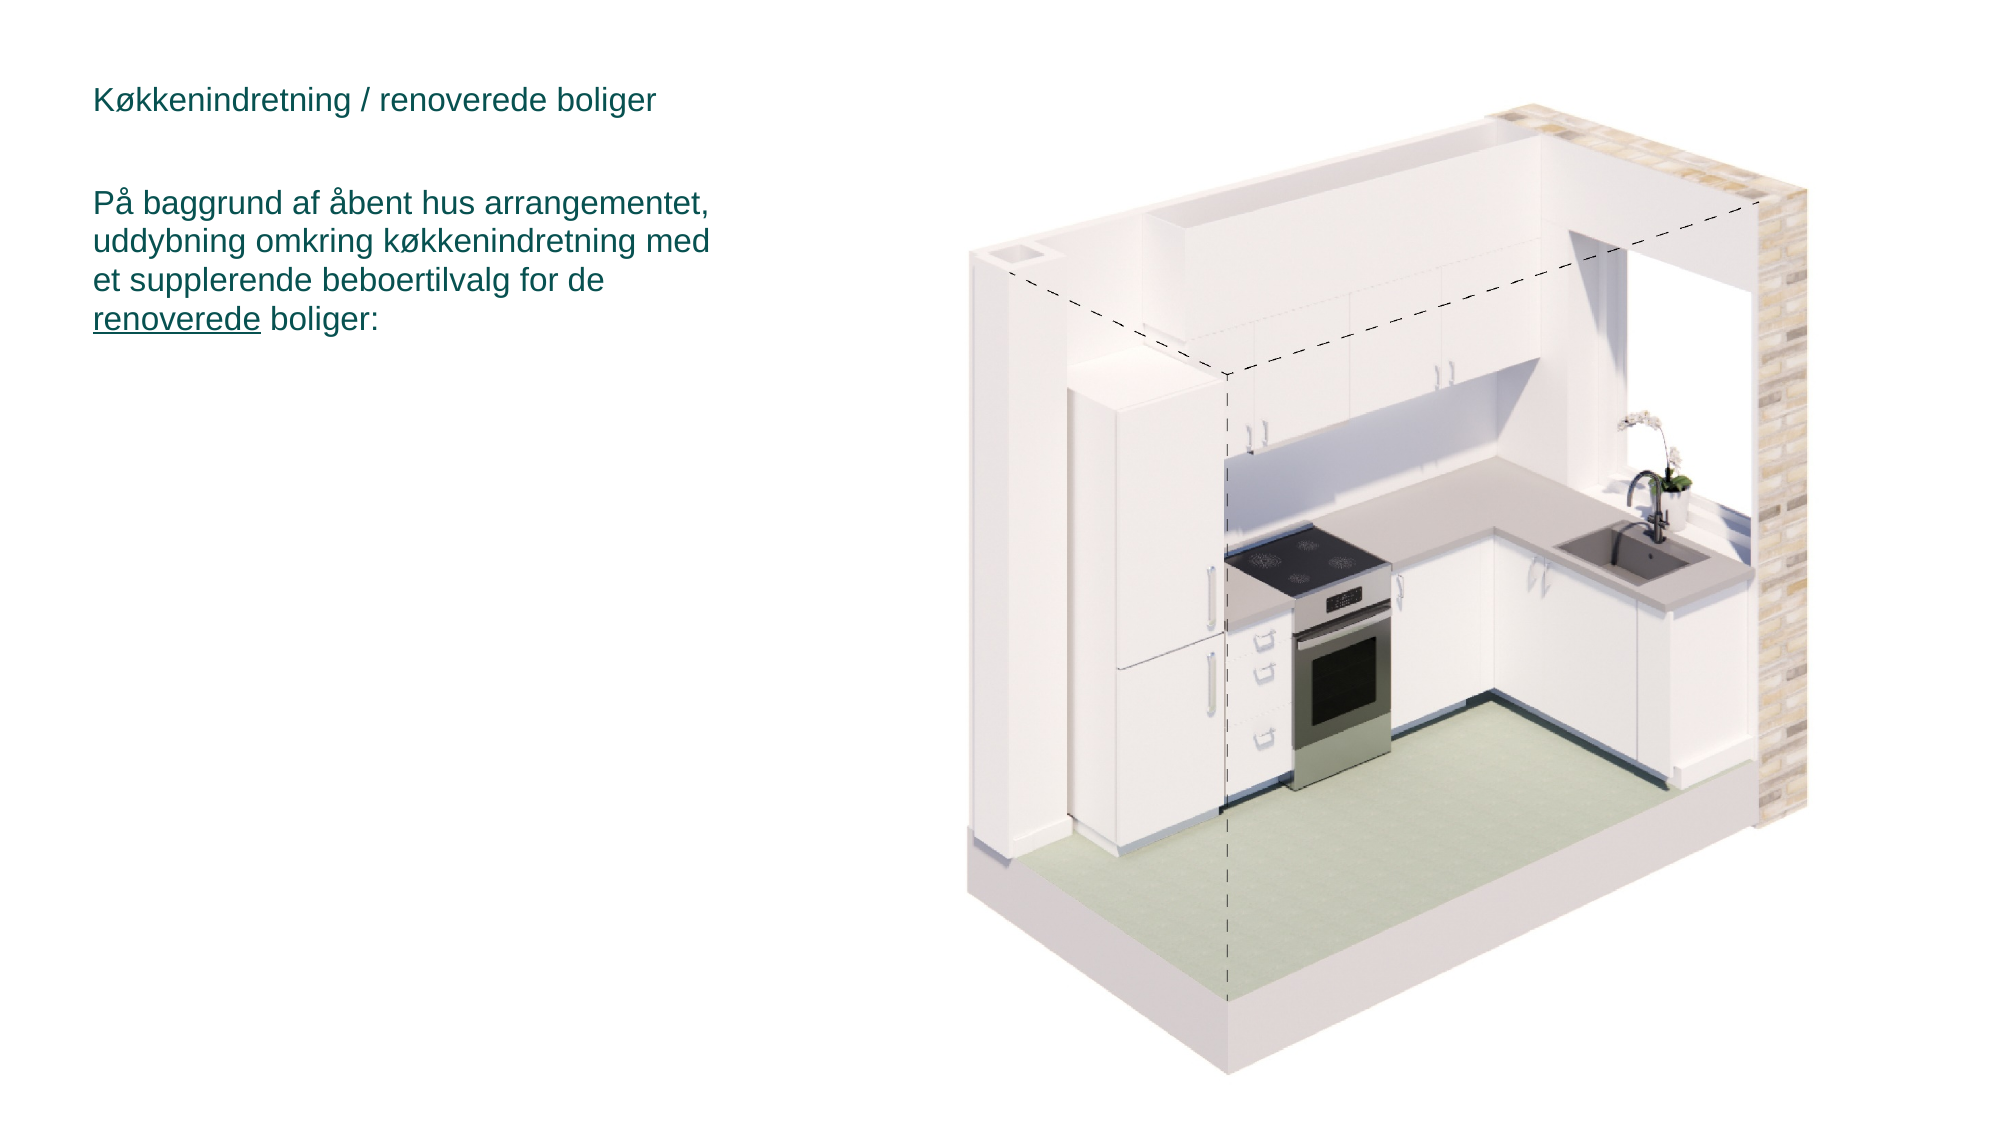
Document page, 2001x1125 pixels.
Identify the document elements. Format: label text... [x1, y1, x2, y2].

text_box Køkkenindretning / renoverede boliger På baggrund af åbent hus arrangementet, uddybning omkring køkkenindretning med et supplerende beboertilvalg for de renoverede boliger: [78, 73, 763, 397]
picture [887, 94, 1849, 1106]
